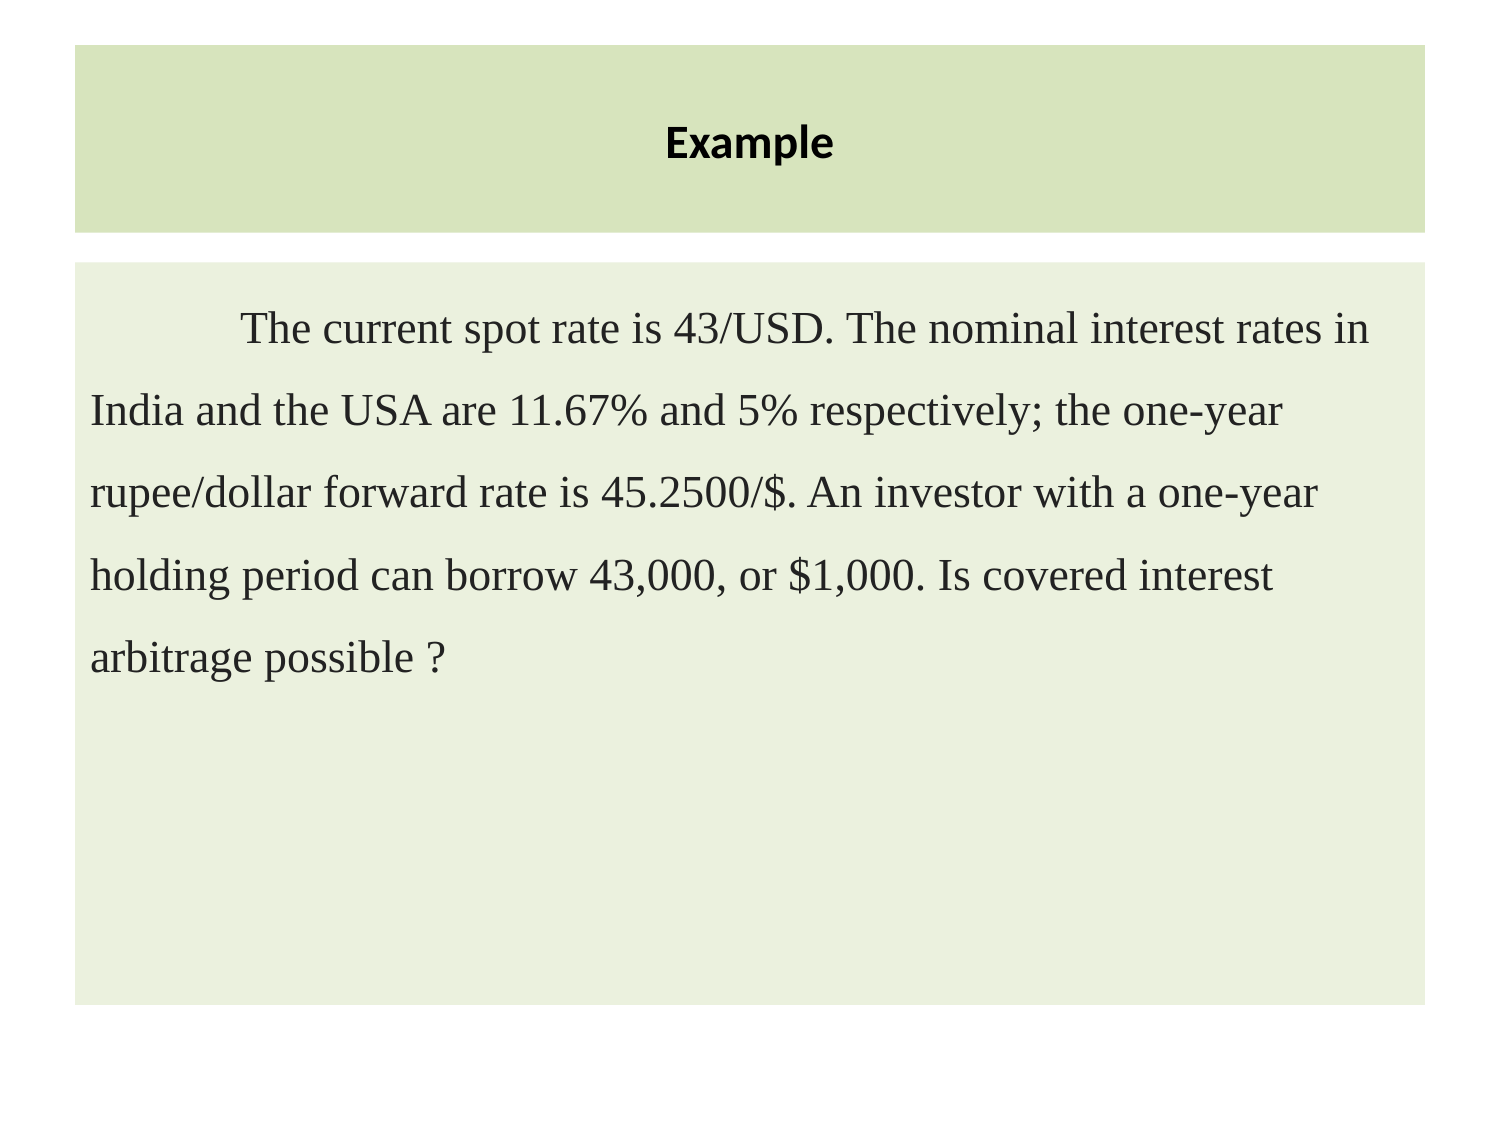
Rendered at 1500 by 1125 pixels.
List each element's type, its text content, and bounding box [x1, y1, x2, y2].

title Example [75, 45, 1425, 233]
list The current spot rate is 43/USD. The nominal interest rates in India and the USA are 11.67% and 5% respectively; the one-year rupee/dollar forward rate is 45.2500/$. An investor with a one-year holding period can borrow 43,000, or $1,000. Is covered interest arbitrage possible ? [75, 262, 1425, 1005]
